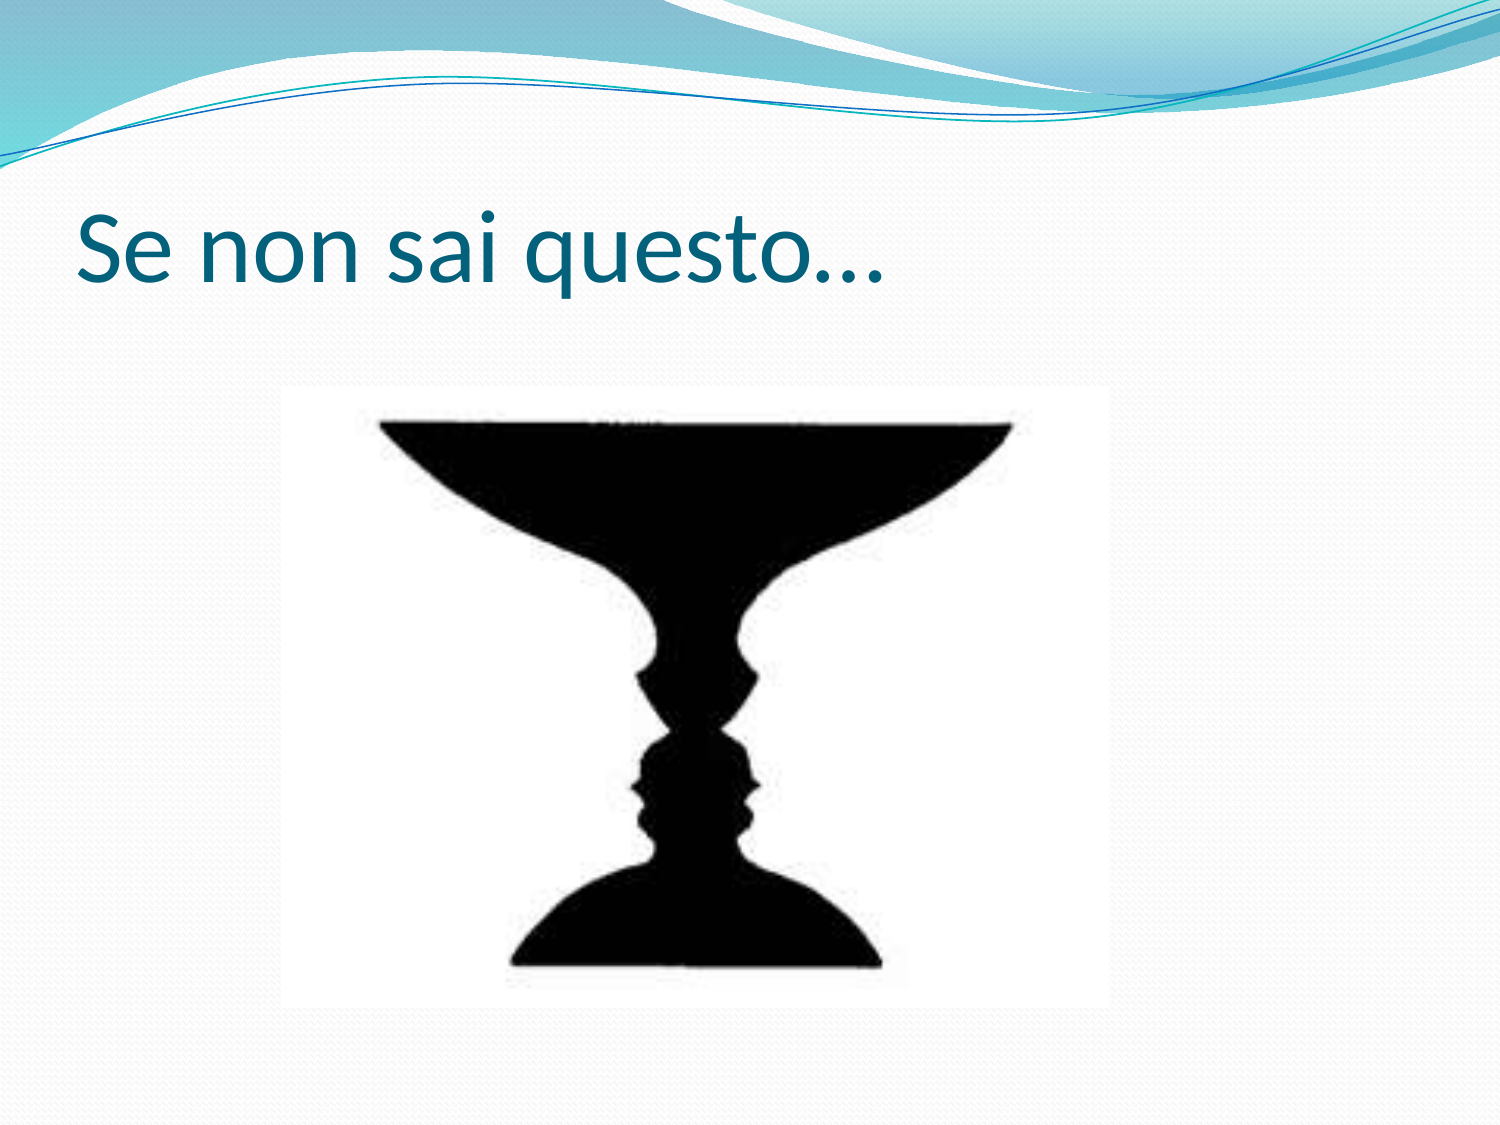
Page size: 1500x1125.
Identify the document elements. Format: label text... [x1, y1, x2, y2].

title Se non sai questo… [75, 115, 1425, 303]
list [280, 386, 1109, 1008]
